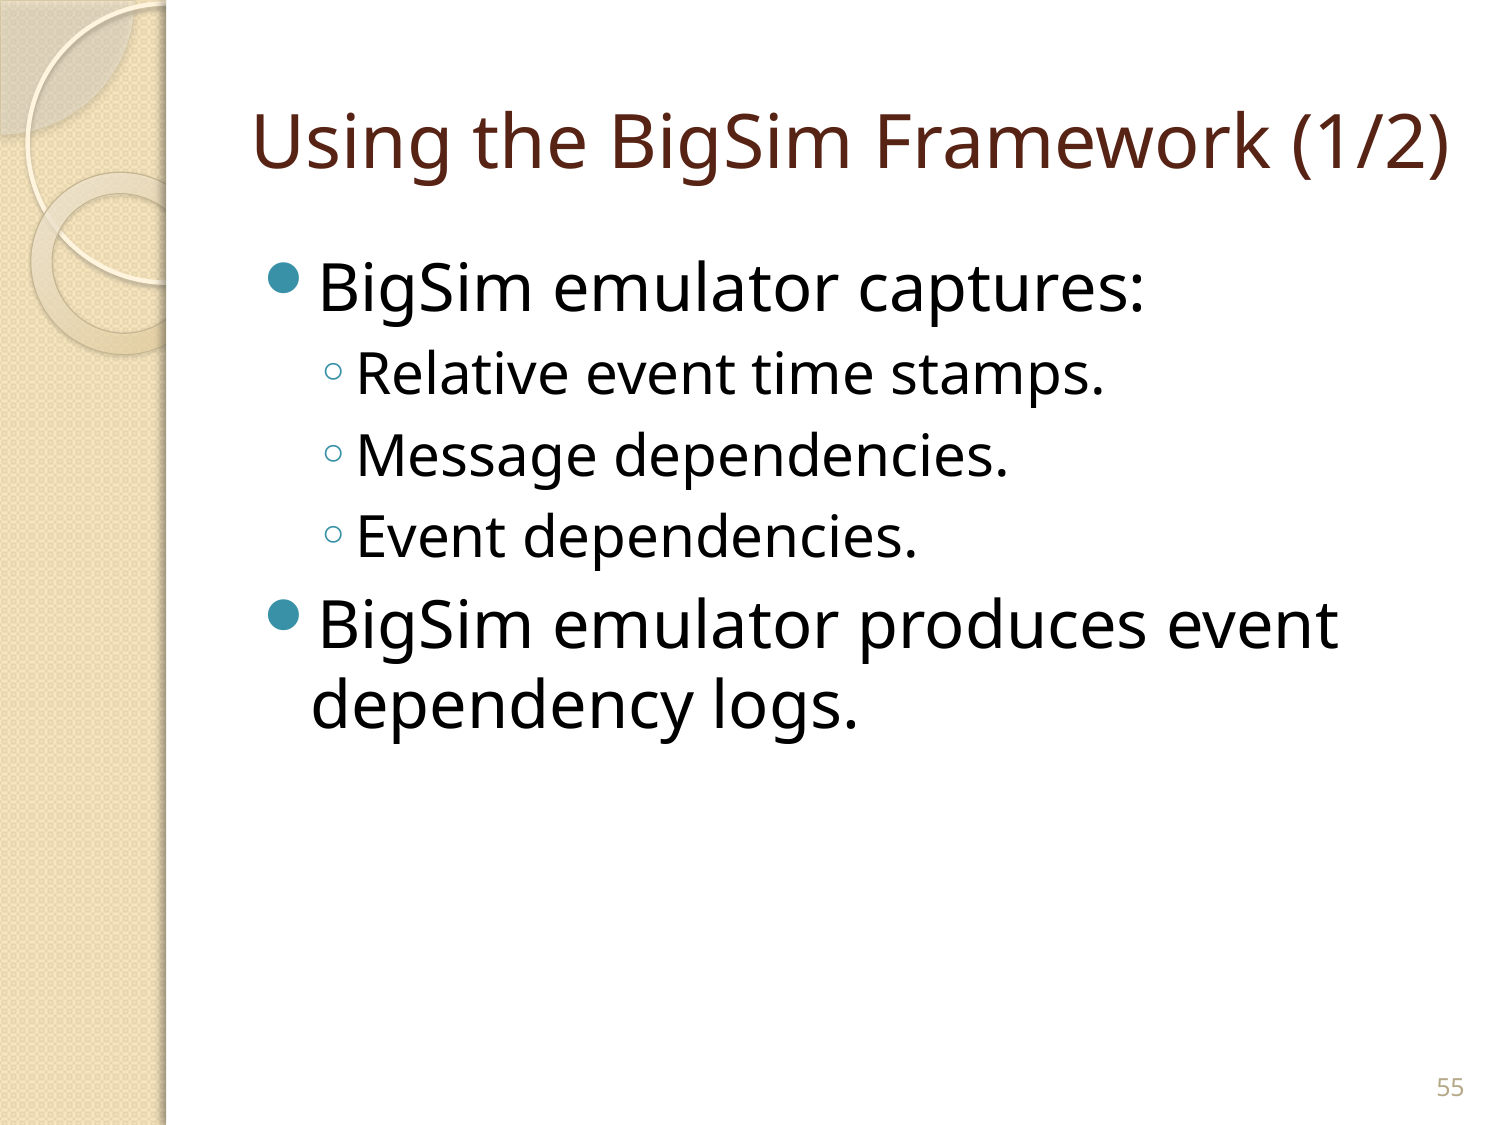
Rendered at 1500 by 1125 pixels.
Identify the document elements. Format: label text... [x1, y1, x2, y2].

list BigSim emulator captures: Relative event time stamps. Message dependencies. Event dependencies. BigSim emulator produces event dependency logs. [235, 237, 1466, 1025]
slide_number 55 [1413, 1034, 1488, 1113]
title Using the BigSim Framework (1/2) [235, 45, 1466, 233]
